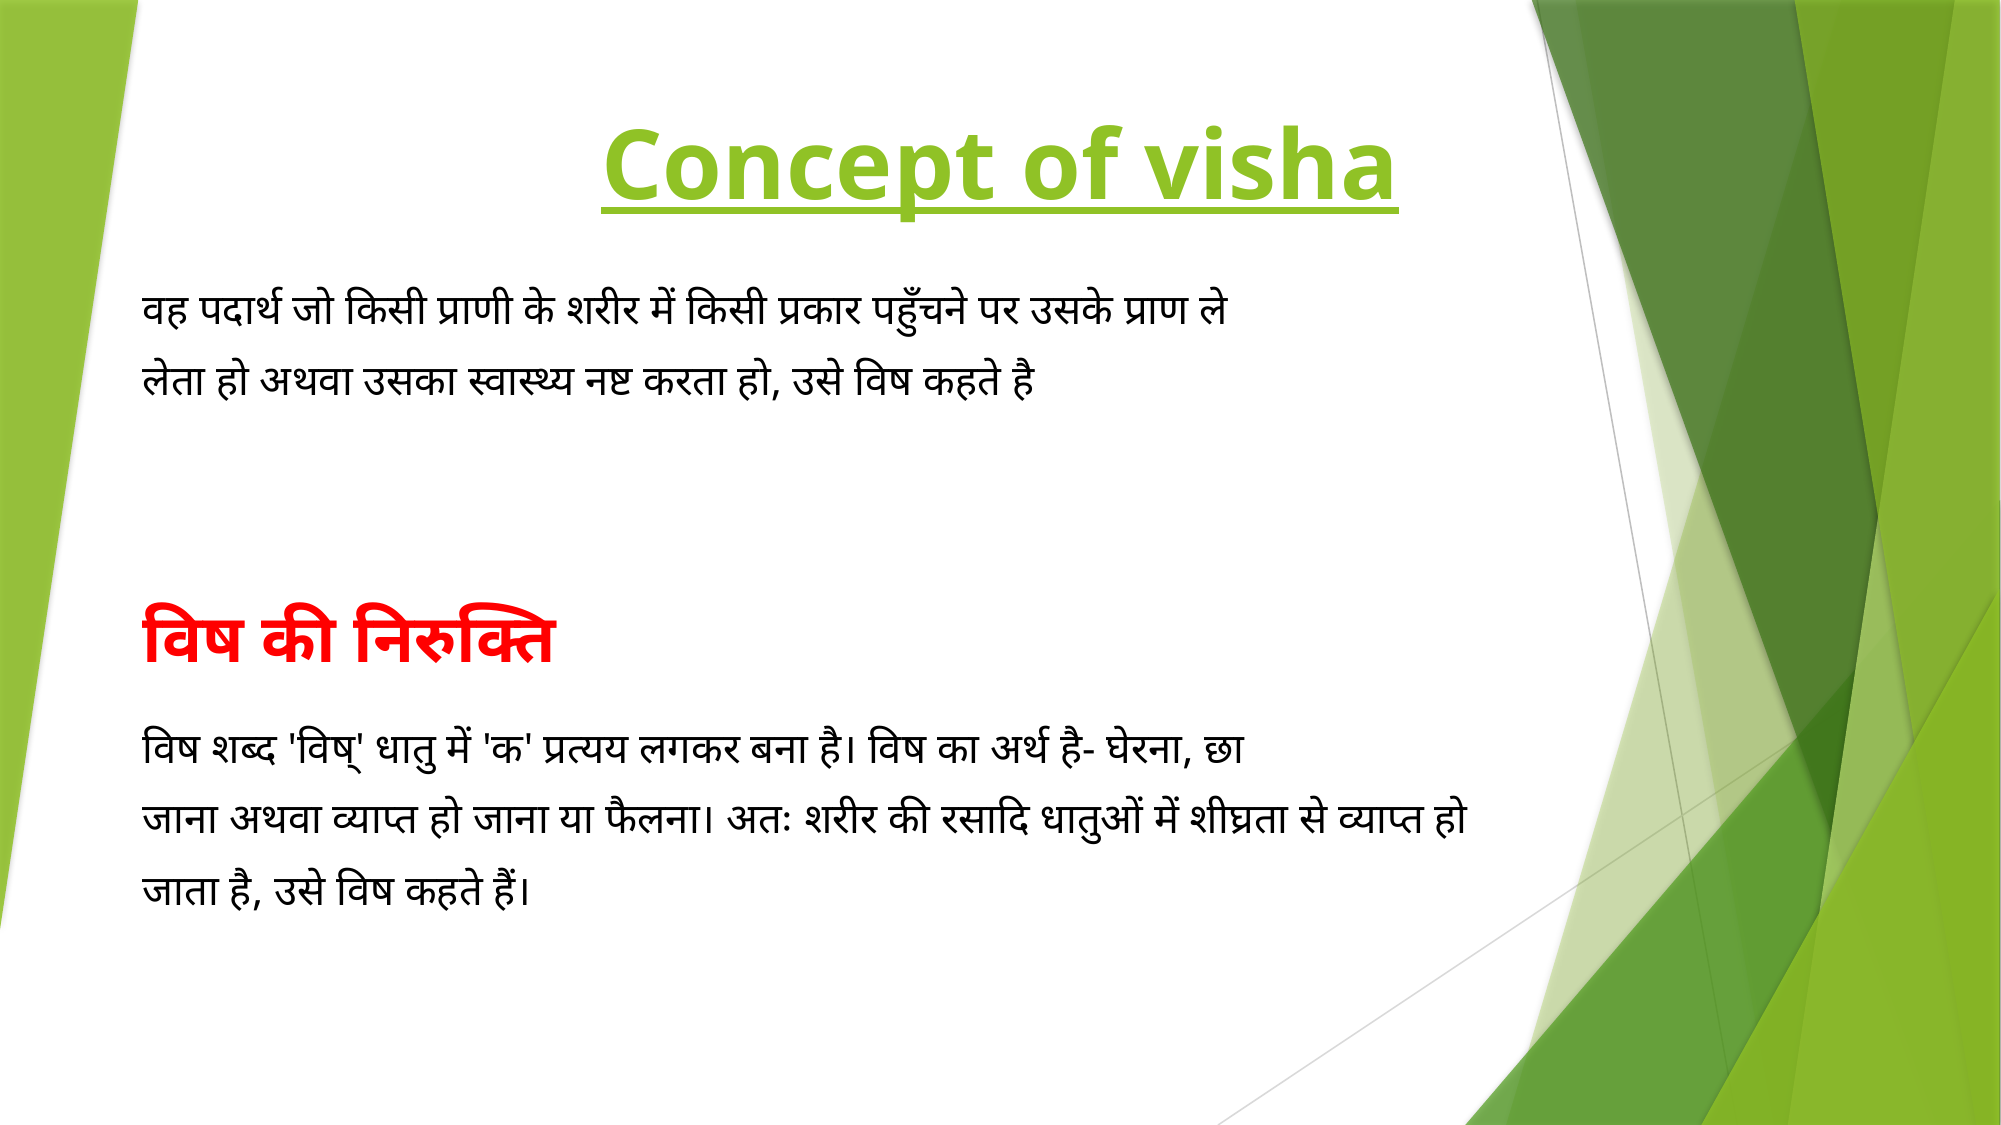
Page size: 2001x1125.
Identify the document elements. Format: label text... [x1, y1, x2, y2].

title Concept of visha [249, 94, 1750, 227]
subtitle वह पदार्थ जो किसी प्राणी के शरीर में किसी प्रकार पहुँचने पर उसके प्राण ले लेता हो अथवा उसका स्वास्थ्य नष्ट करता हो, उसे विष कहते है विष की निरुक्ति विष शब्द 'विष्' धातु में 'क' प्रत्यय लगकर बना है। विष का अर्थ है- घेरना, छा जाना अथवा व्याप्त हो जाना या फैलना। अतः शरीर की रसादि धातुओं में शीघ्रता से व्याप्त हो जाता है, उसे विष कहते हैं। [127, 275, 1812, 1049]
